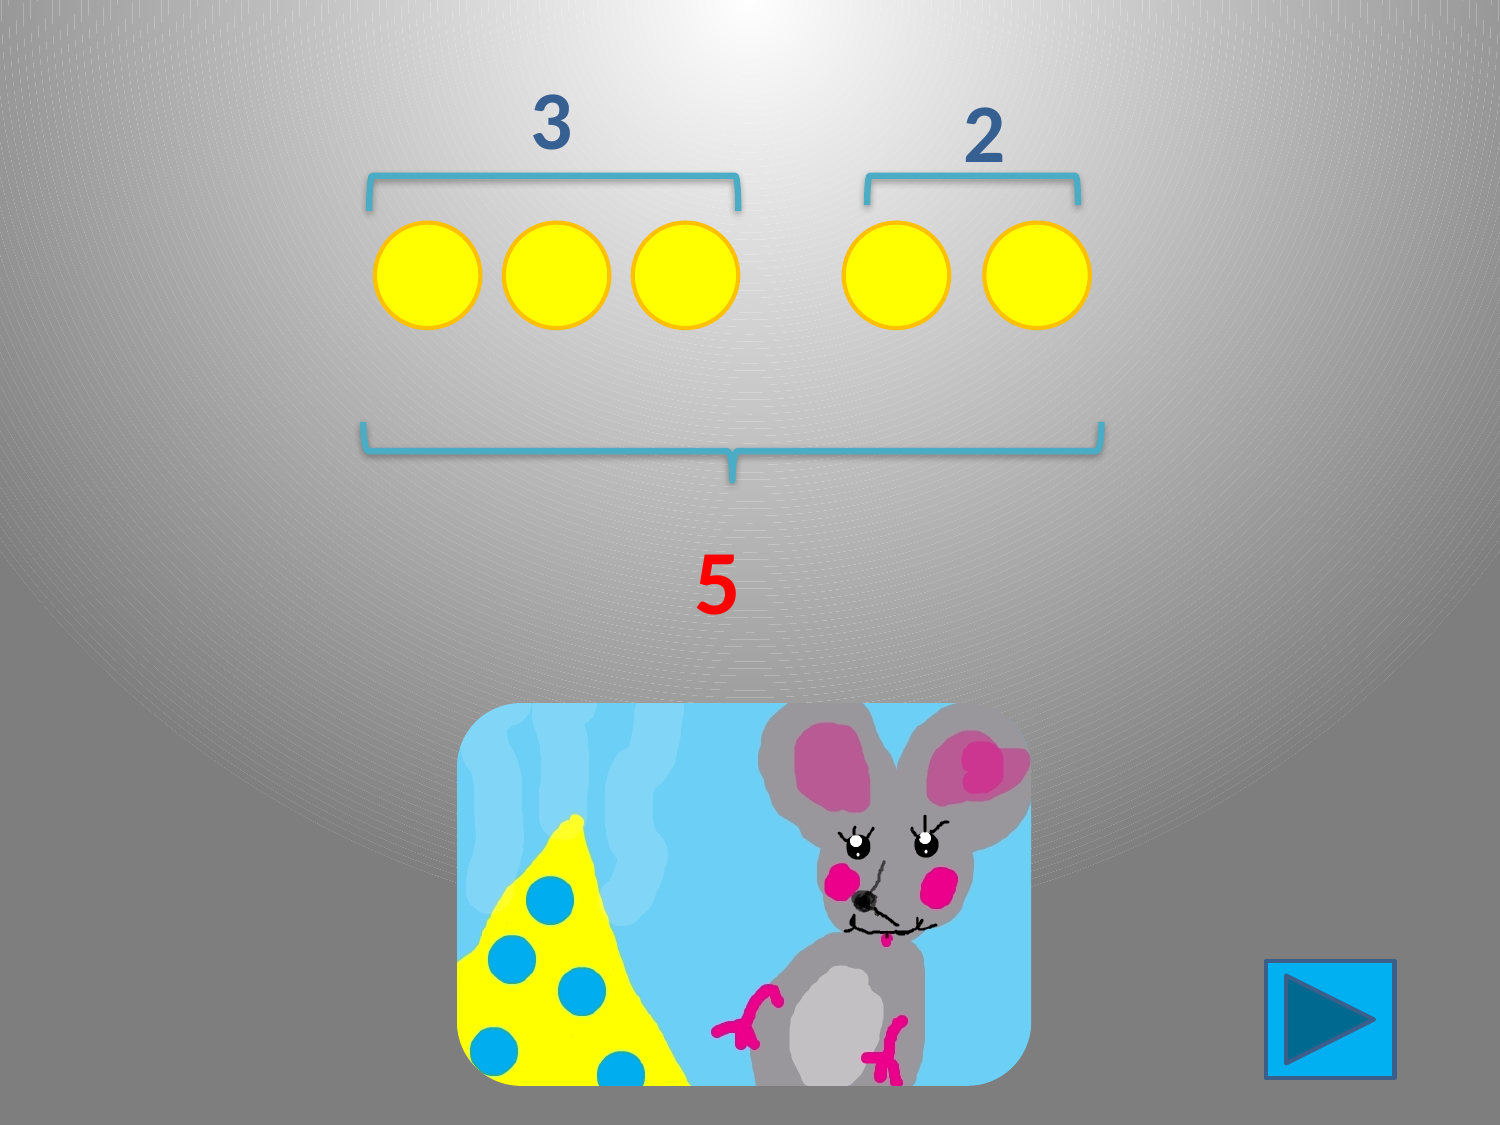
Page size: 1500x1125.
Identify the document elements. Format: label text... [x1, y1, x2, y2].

text_box [863, 172, 1082, 206]
text_box [360, 421, 1105, 484]
text_box [366, 172, 742, 211]
picture [456, 702, 1032, 1087]
text_box [841, 220, 952, 331]
text_box [630, 220, 741, 331]
text_box 2 [949, 71, 1043, 187]
text_box [982, 220, 1092, 331]
text_box [501, 220, 612, 331]
text_box [1264, 959, 1397, 1080]
text_box 3 [515, 58, 610, 174]
text_box [372, 220, 483, 331]
text_box 5 [679, 515, 774, 641]
